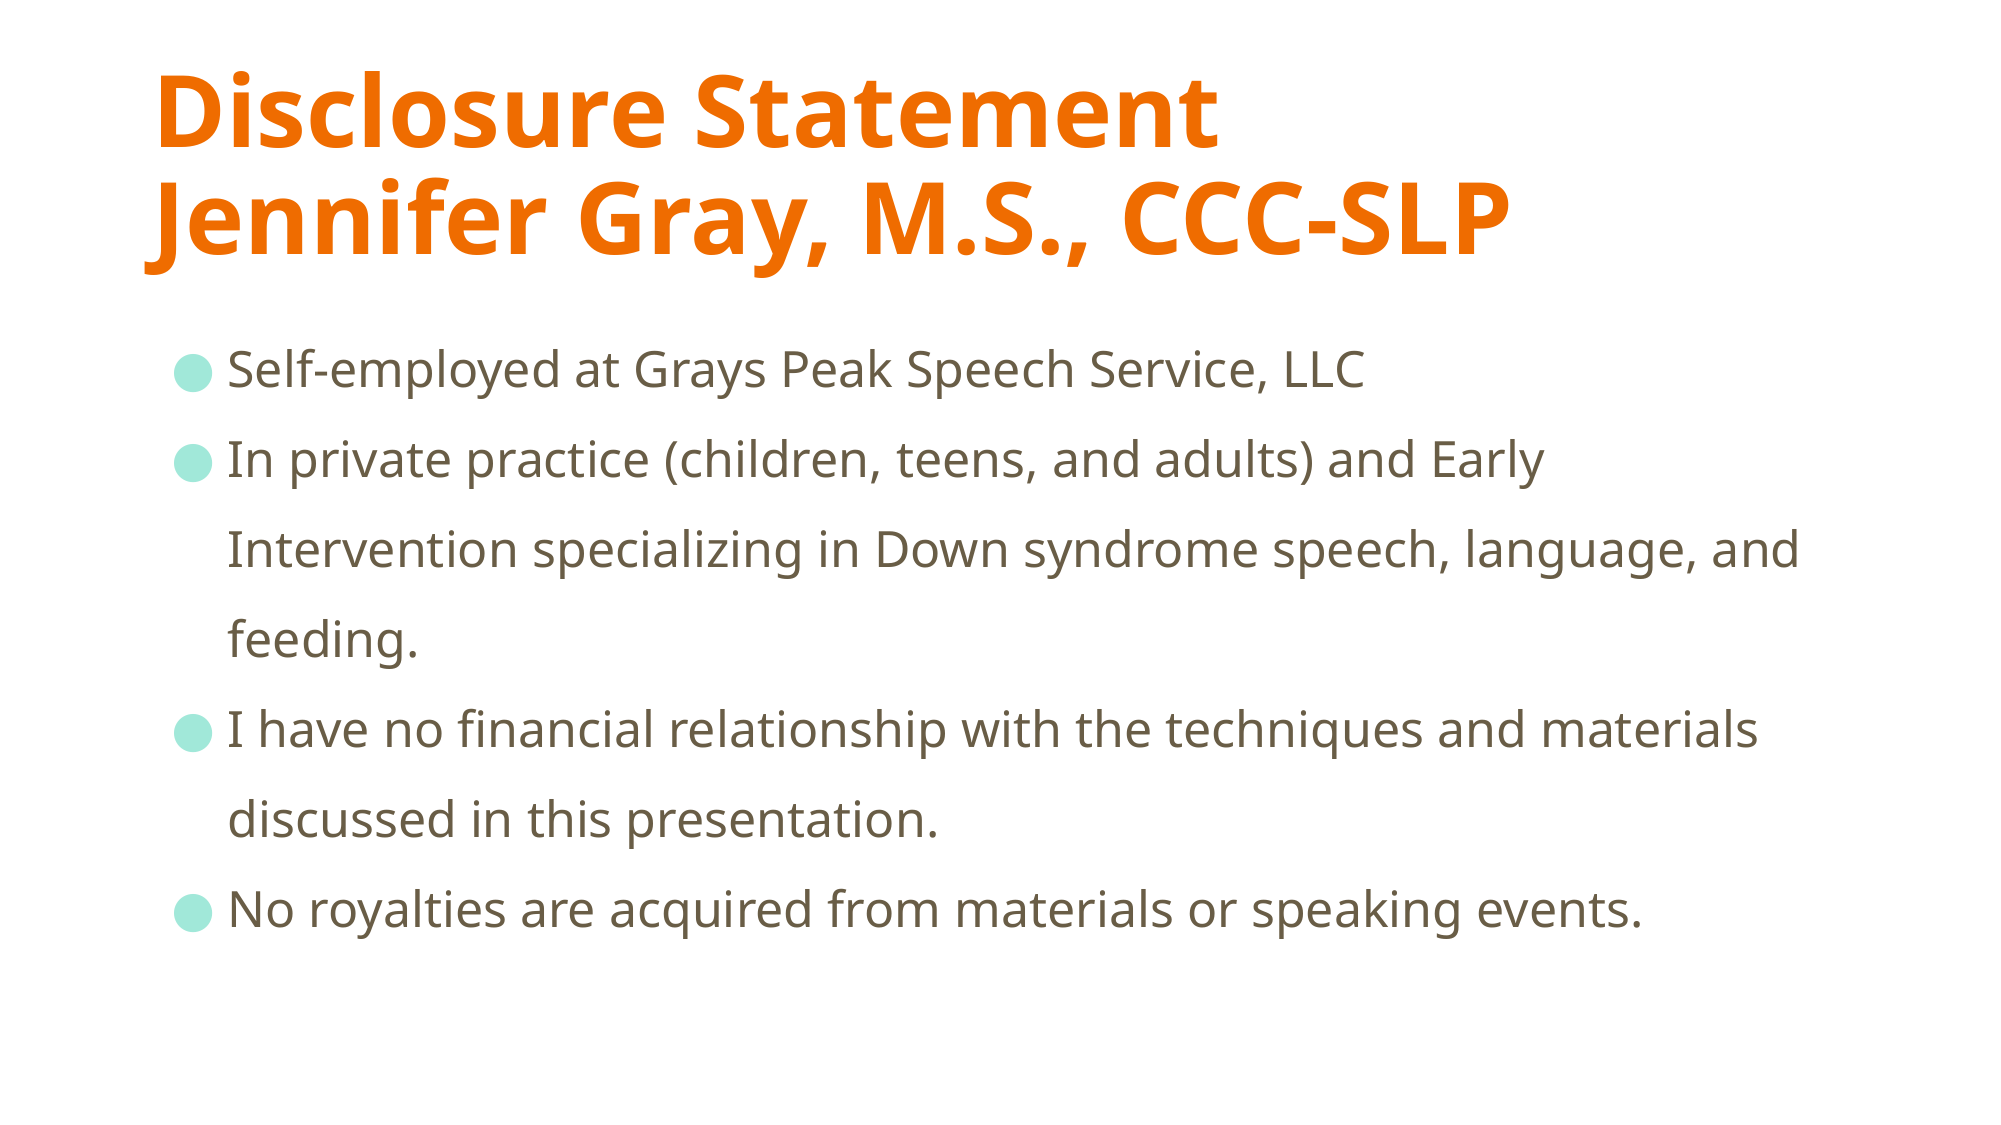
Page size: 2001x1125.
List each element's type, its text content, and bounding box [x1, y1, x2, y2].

list Self-employed at Grays Peak Speech Service, LLC In private practice (children, teens, and adults) and Early Intervention specializing in Down syndrome speech, language, and feeding. I have no financial relationship with the techniques and materials discussed in this presentation. No royalties are acquired from materials or speaking events. [137, 299, 1863, 1014]
title Disclosure Statement Jennifer Gray, M.S., CCC-SLP [137, 59, 1863, 278]
